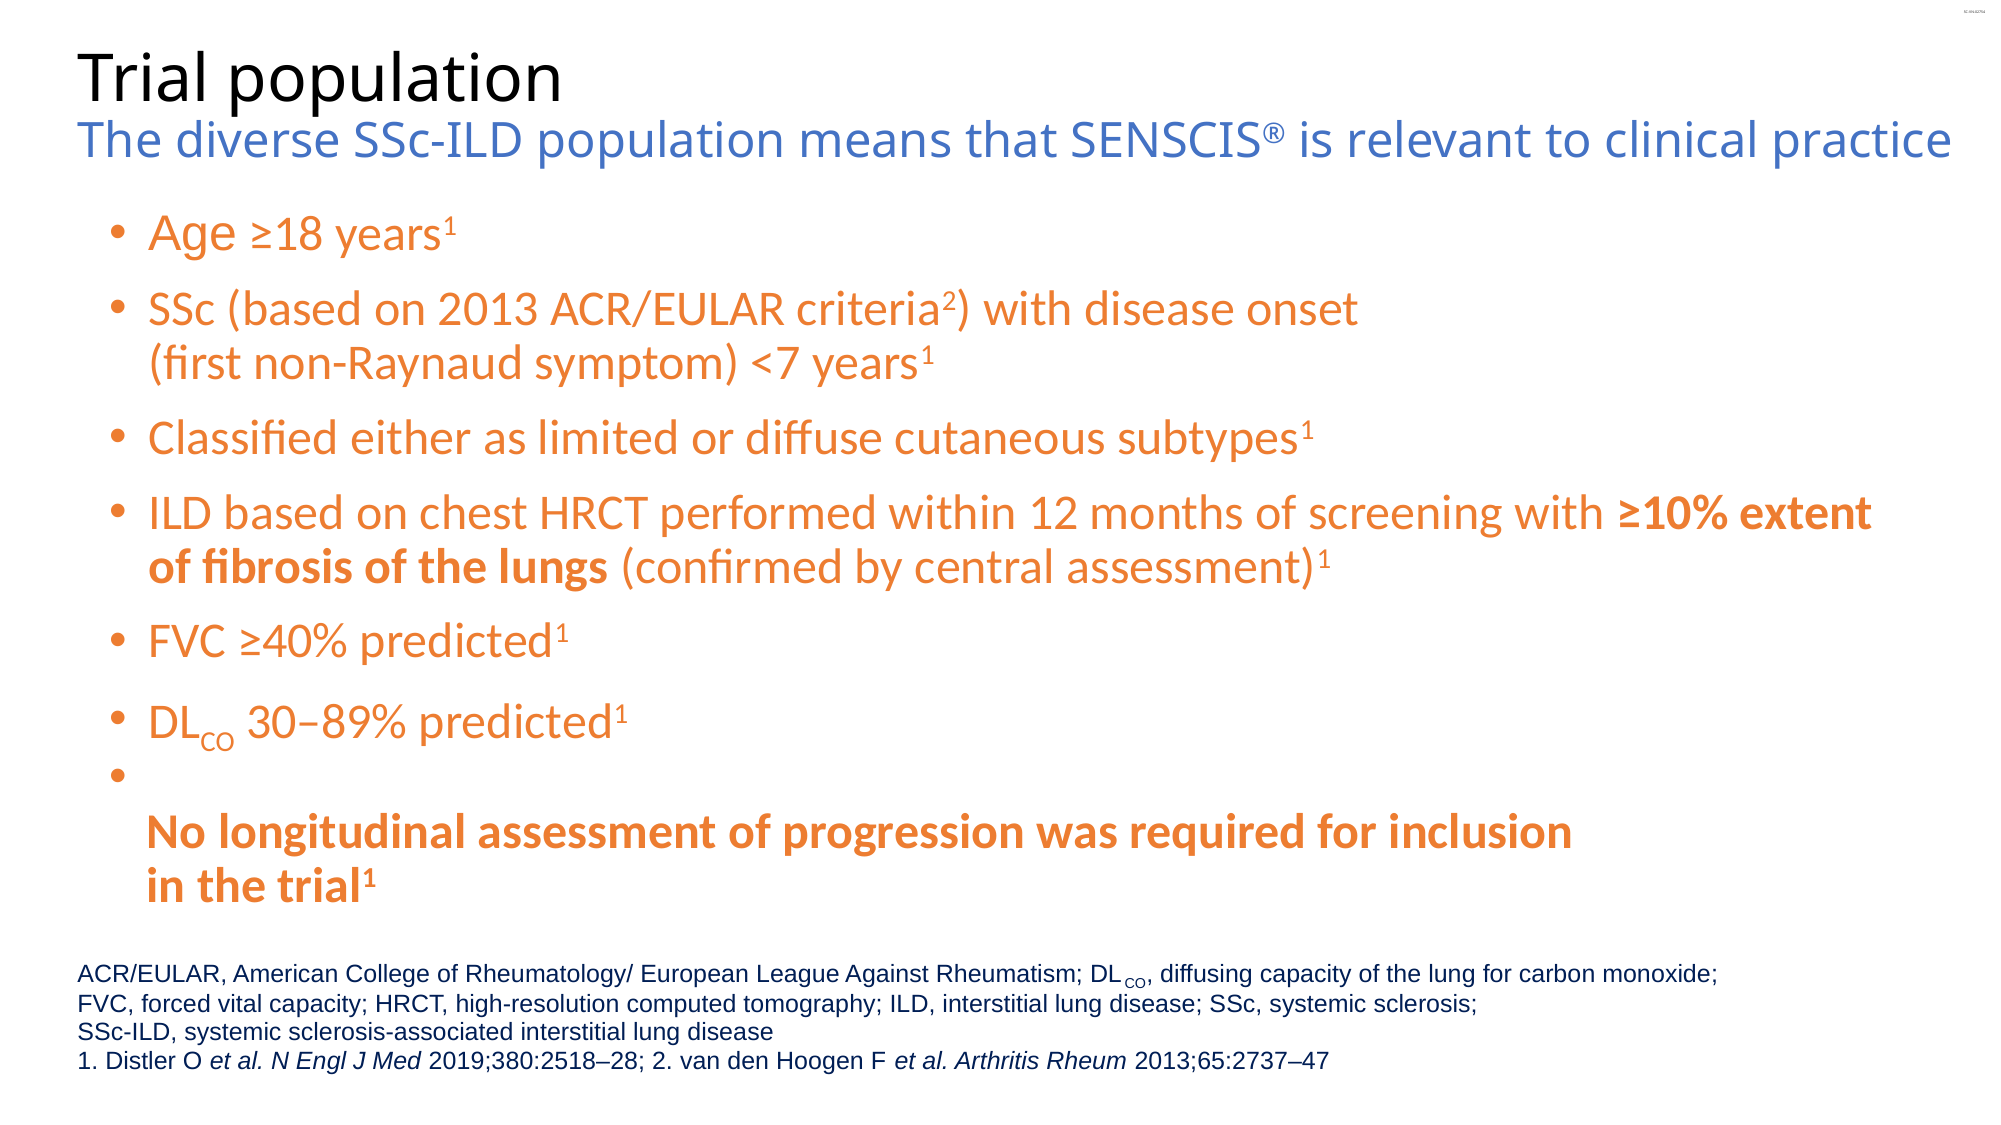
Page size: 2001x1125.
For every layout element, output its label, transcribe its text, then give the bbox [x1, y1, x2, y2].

title Trial population The diverse SSc-ILD population means that SENSCIS® is relevant to clinical practice [62, 12, 2000, 201]
text_box [448, 957, 479, 994]
text_box ACR/EULAR, American College of Rheumatology/ European League Against Rheumatism; DLCO, diffusing capacity of the lung for carbon monoxide; FVC, forced vital capacity; HRCT, high-resolution computed tomography; ILD, interstitial lung disease; SSc, systemic sclerosis; SSc-ILD, systemic sclerosis-associated interstitial lung disease 1. Distler O et al. N Engl J Med 2019;380:2518–28; 2. van den Hoogen F et al. Arthritis Rheum 2013;65:2737–47 [62, 994, 1924, 1083]
list Age ≥18 years1 SSc (based on 2013 ACR/EULAR criteria2) with disease onset (first non-Raynaud symptom) <7 years1 Classified either as limited or diffuse cutaneous subtypes1 ILD based on chest HRCT performed within 12 months of screening with ≥10% extent of fibrosis of the lungs (confirmed by central assessment)1 FVC ≥40% predicted1 DLCO 30–89% predicted1 No longitudinal assessment of progression was required for inclusion in the trial1 [94, 200, 1898, 928]
